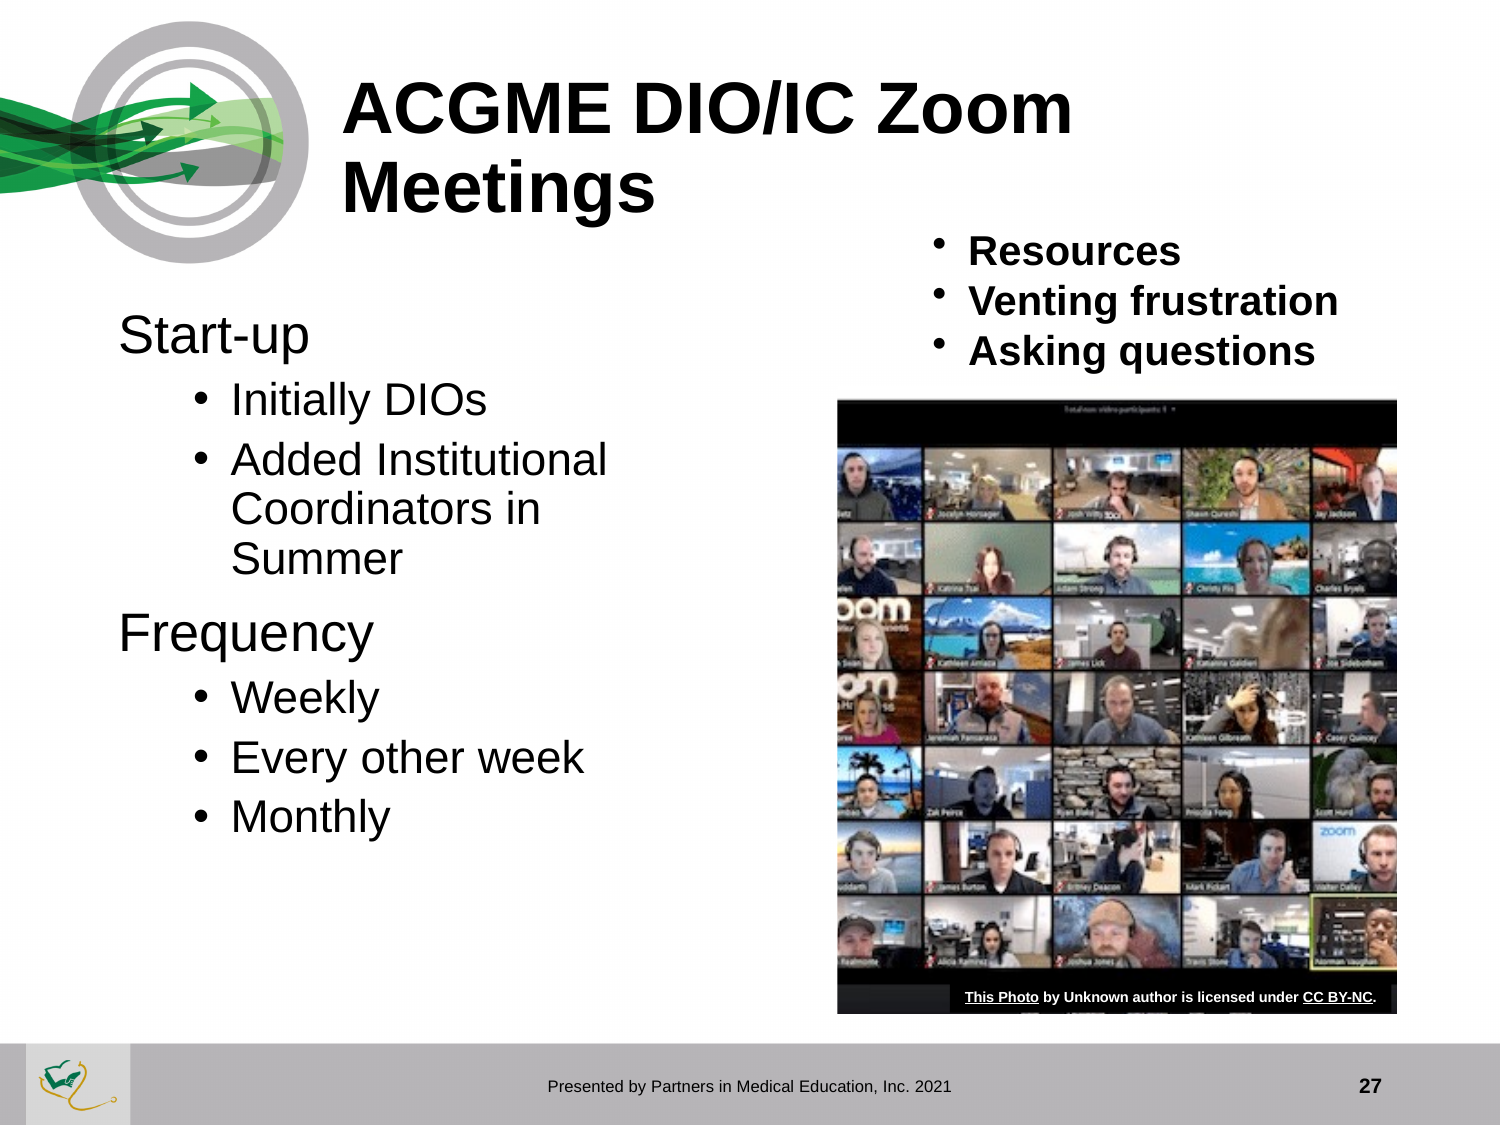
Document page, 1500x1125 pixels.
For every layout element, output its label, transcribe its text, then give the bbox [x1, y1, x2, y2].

text_box Resources​ Venting frustration​ Asking questions [917, 216, 1368, 382]
picture [0, 0, 1500, 1125]
slide_number 27 [1059, 1055, 1397, 1116]
footer Presented by Partners in Medical Education, Inc. 2021 [496, 1055, 1004, 1116]
title ACGME DIO/IC Zoom Meetings [326, 40, 1397, 258]
list Start-up Initially DIOs Added Institutional Coordinators in Summer Frequency Weekly Every other week Monthly [103, 299, 741, 1014]
